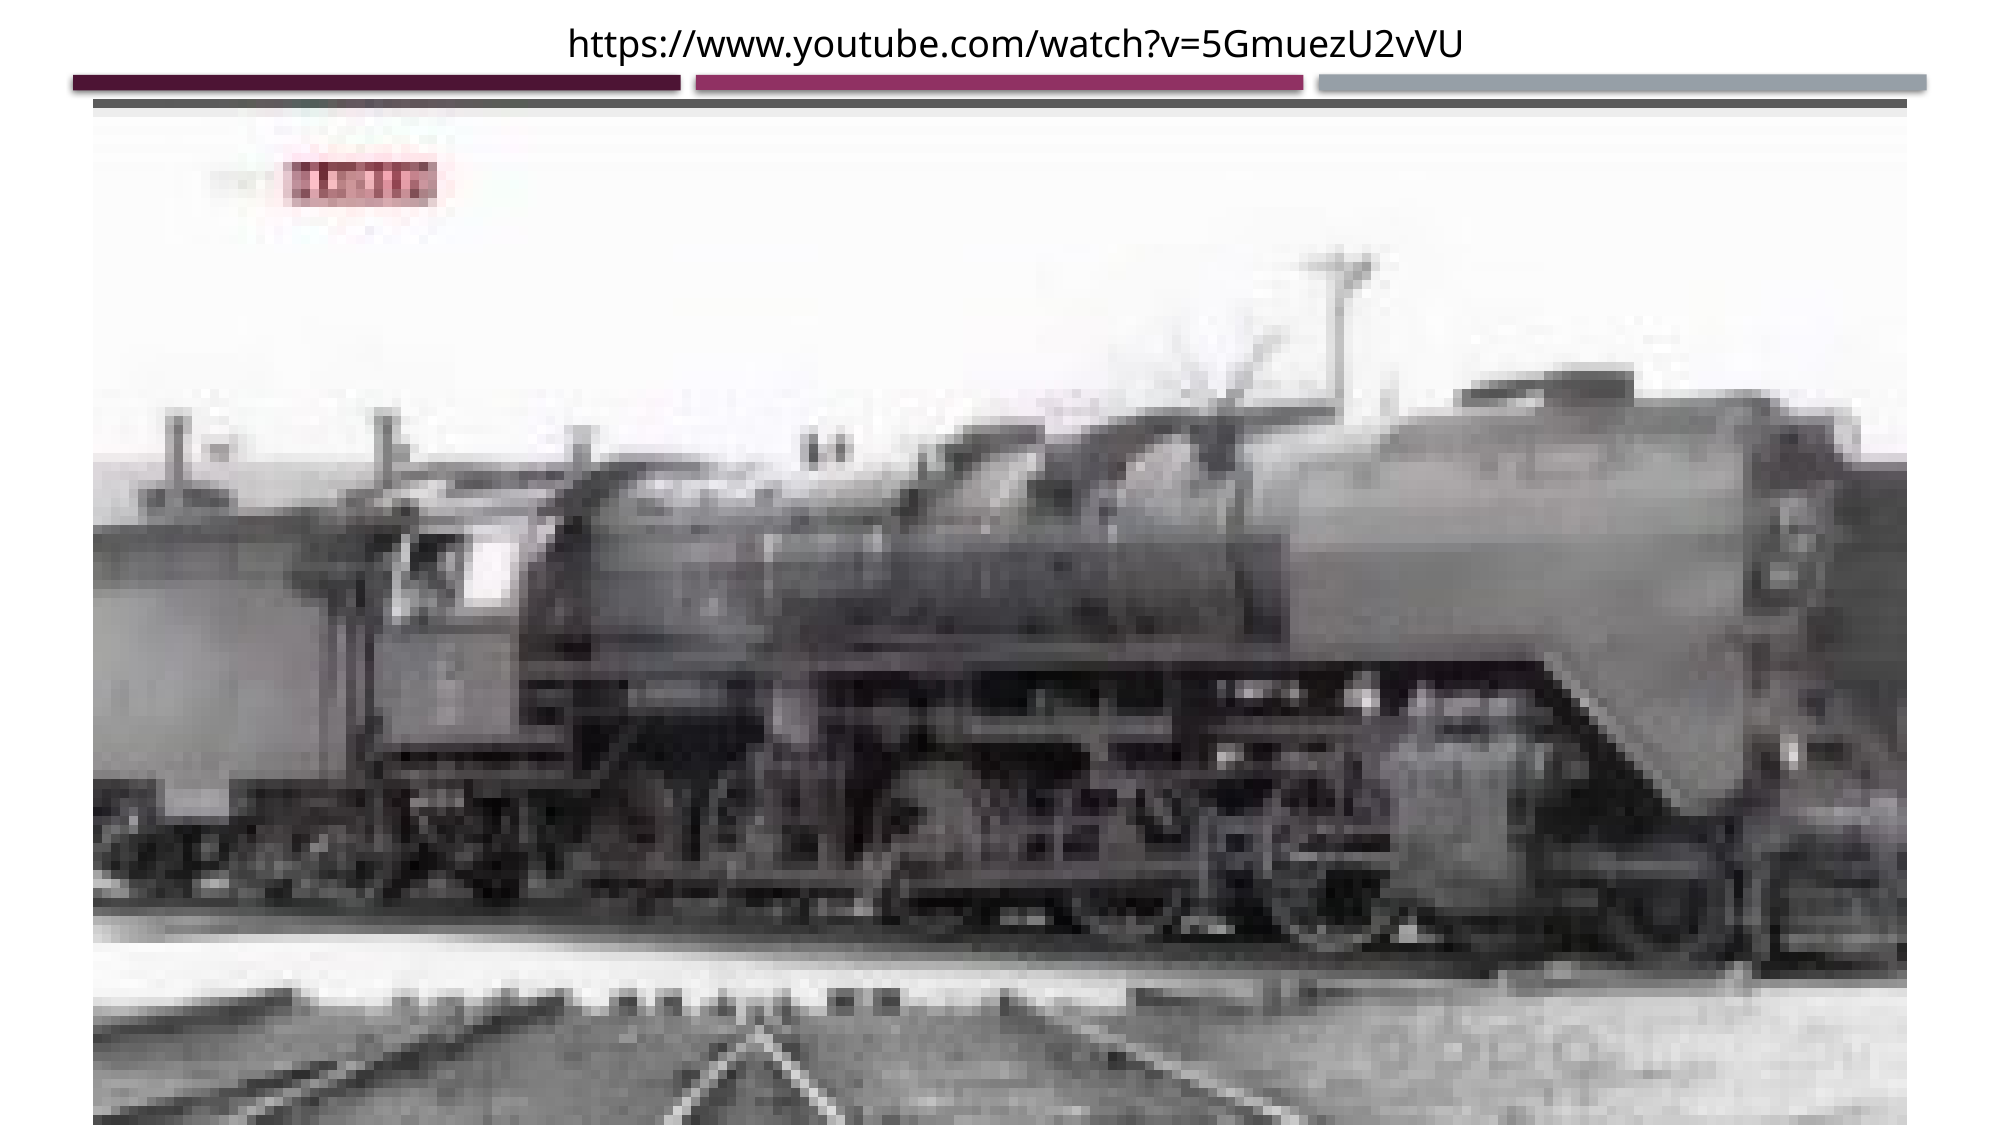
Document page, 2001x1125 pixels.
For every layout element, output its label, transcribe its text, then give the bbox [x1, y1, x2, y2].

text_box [92, 97, 1908, 1125]
text_box https://www.youtube.com/watch?v=5GmuezU2vVU [552, 12, 1553, 73]
